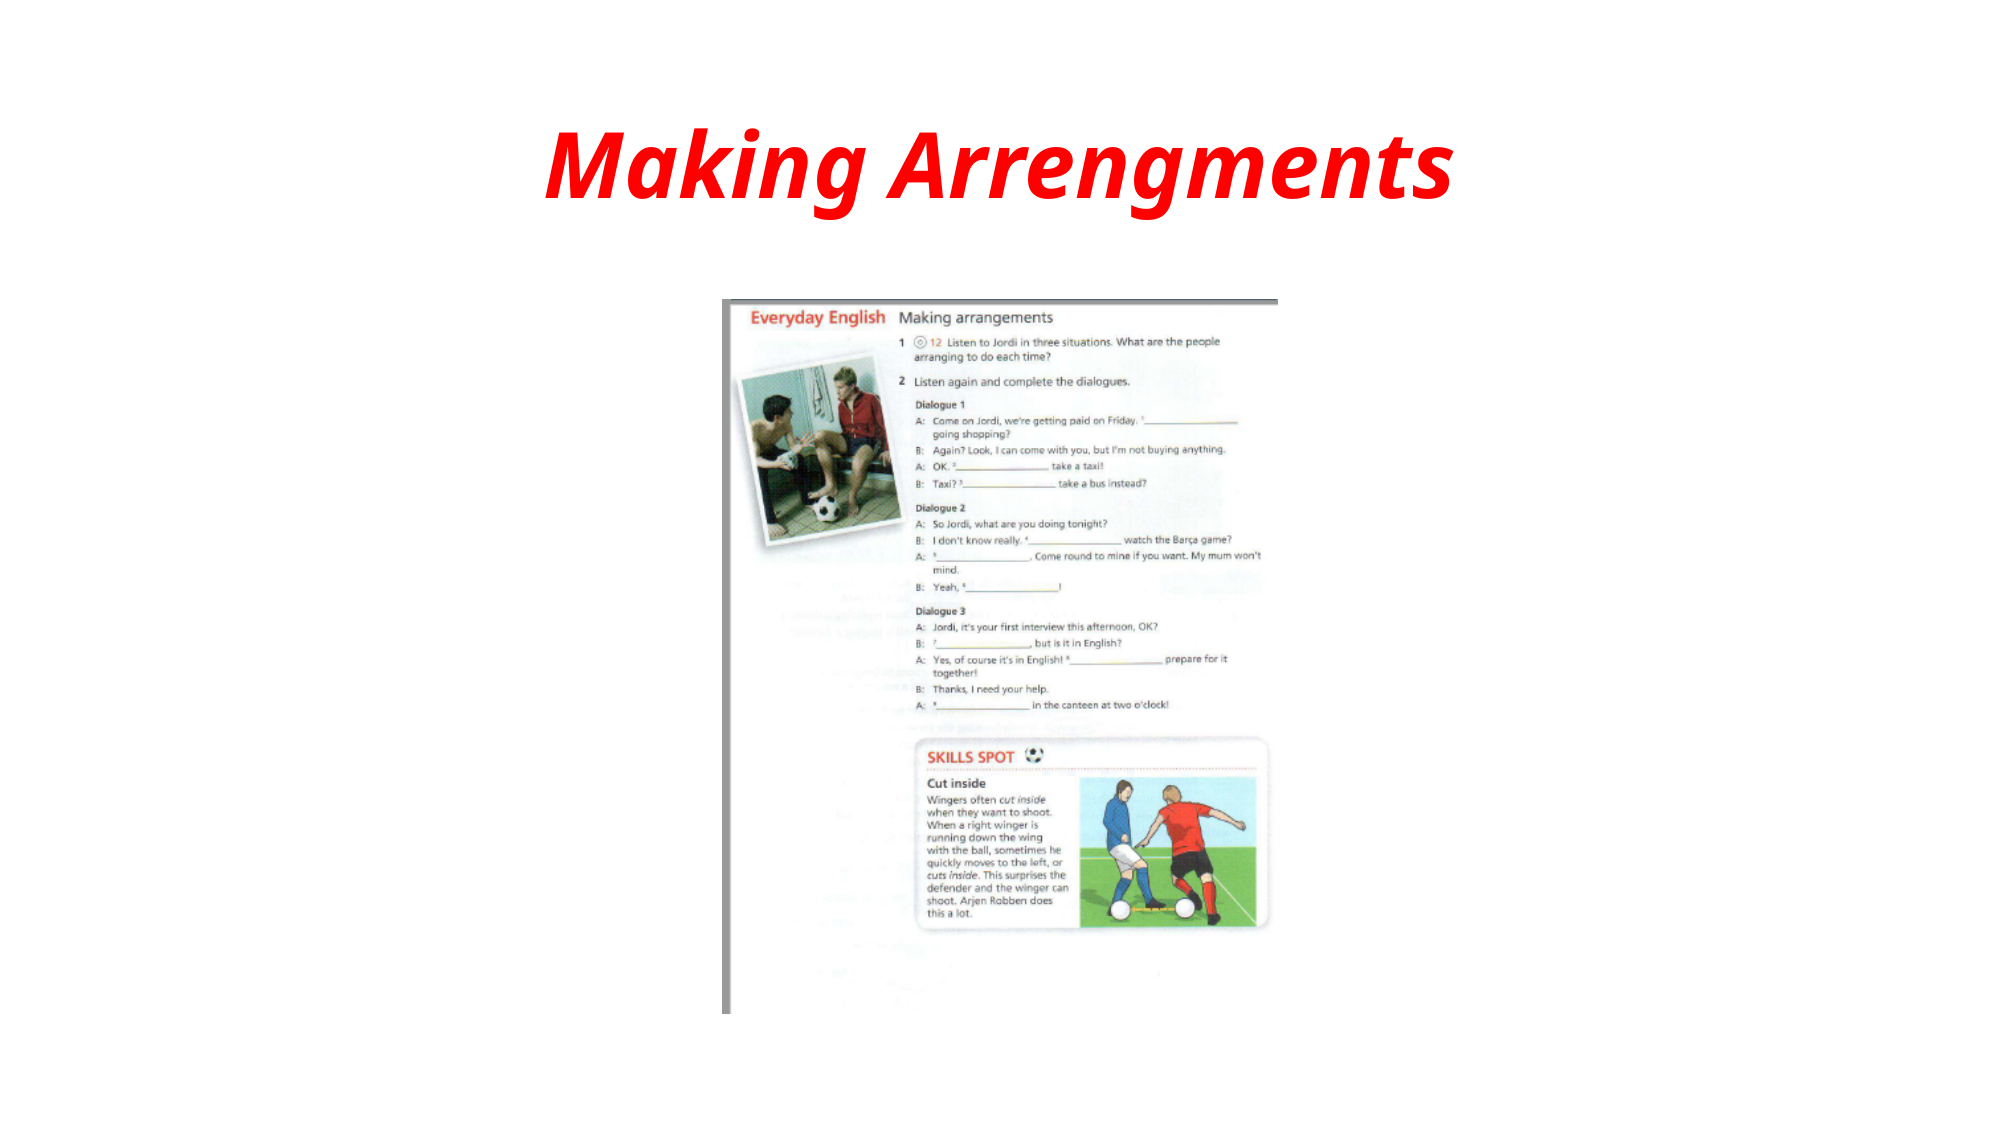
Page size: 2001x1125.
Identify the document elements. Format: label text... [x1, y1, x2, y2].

title Making Arrengments [137, 59, 1863, 278]
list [722, 299, 1278, 1014]
